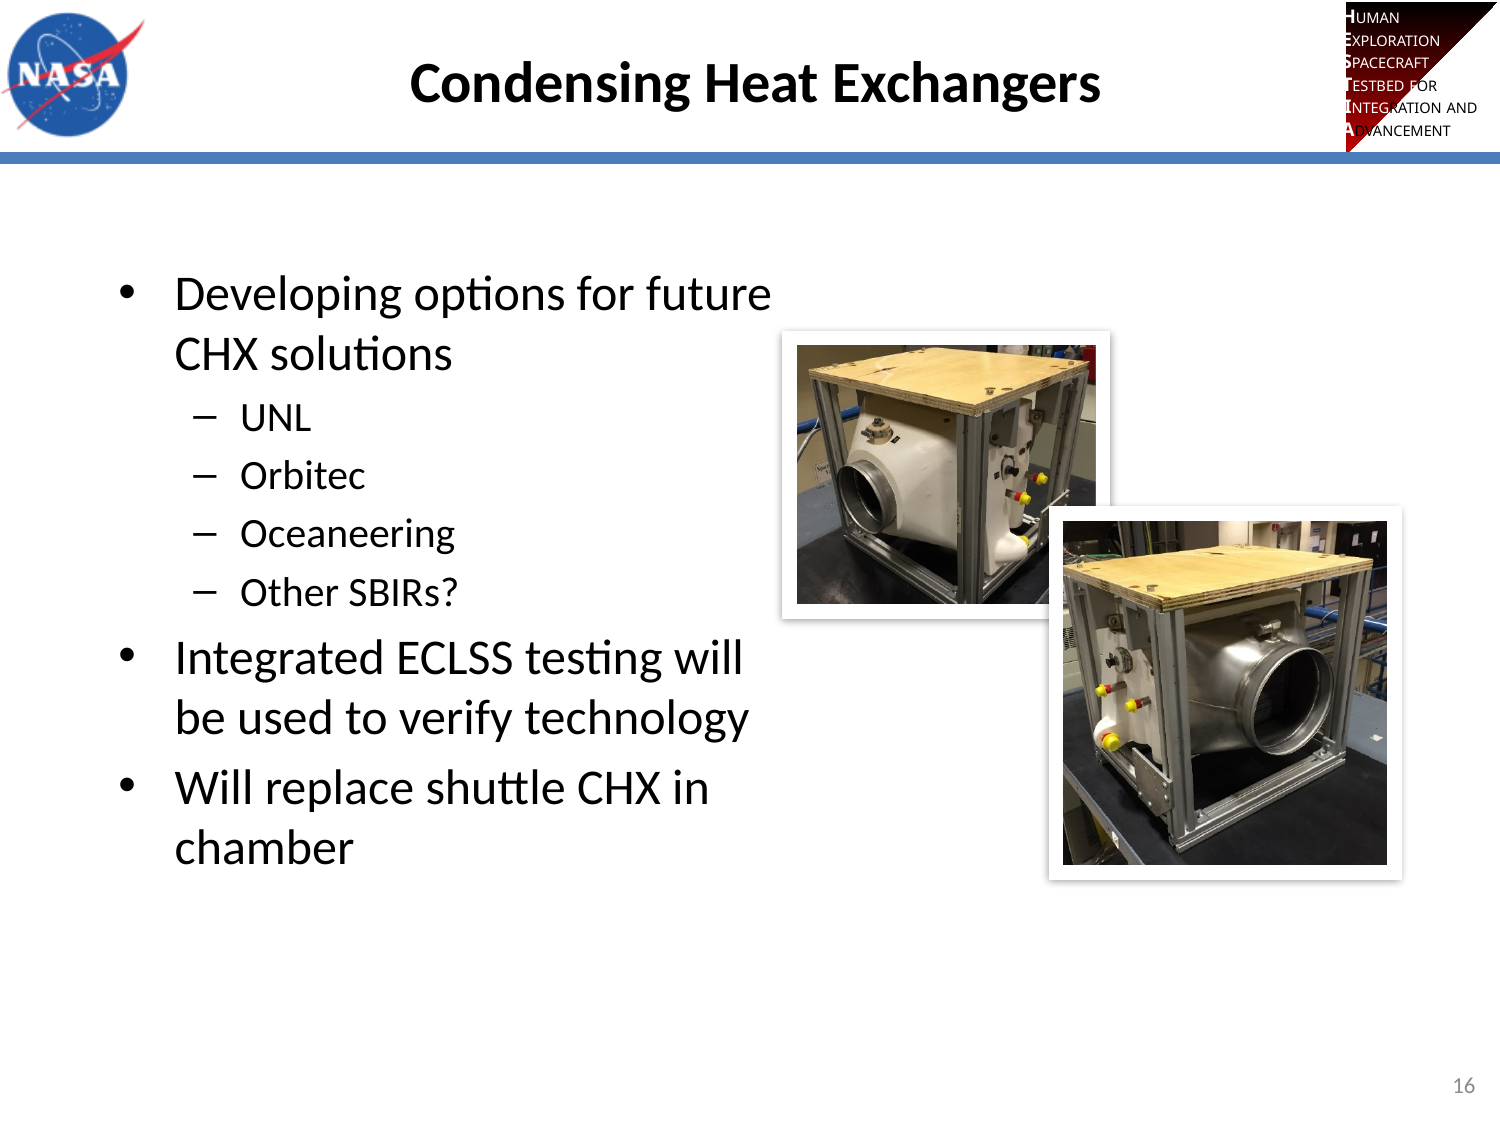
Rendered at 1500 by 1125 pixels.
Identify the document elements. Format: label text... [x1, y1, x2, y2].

title Condensing Heat Exchangers [154, 8, 1358, 149]
slide_number 16 [1140, 1054, 1491, 1115]
list Developing options for future CHX solutions UNL Orbitec Oceaneering Other SBIRs? Integrated ECLSS testing will be used to verify technology Will replace shuttle CHX in chamber [103, 253, 797, 992]
picture [0, 12, 146, 138]
picture [796, 345, 1388, 866]
